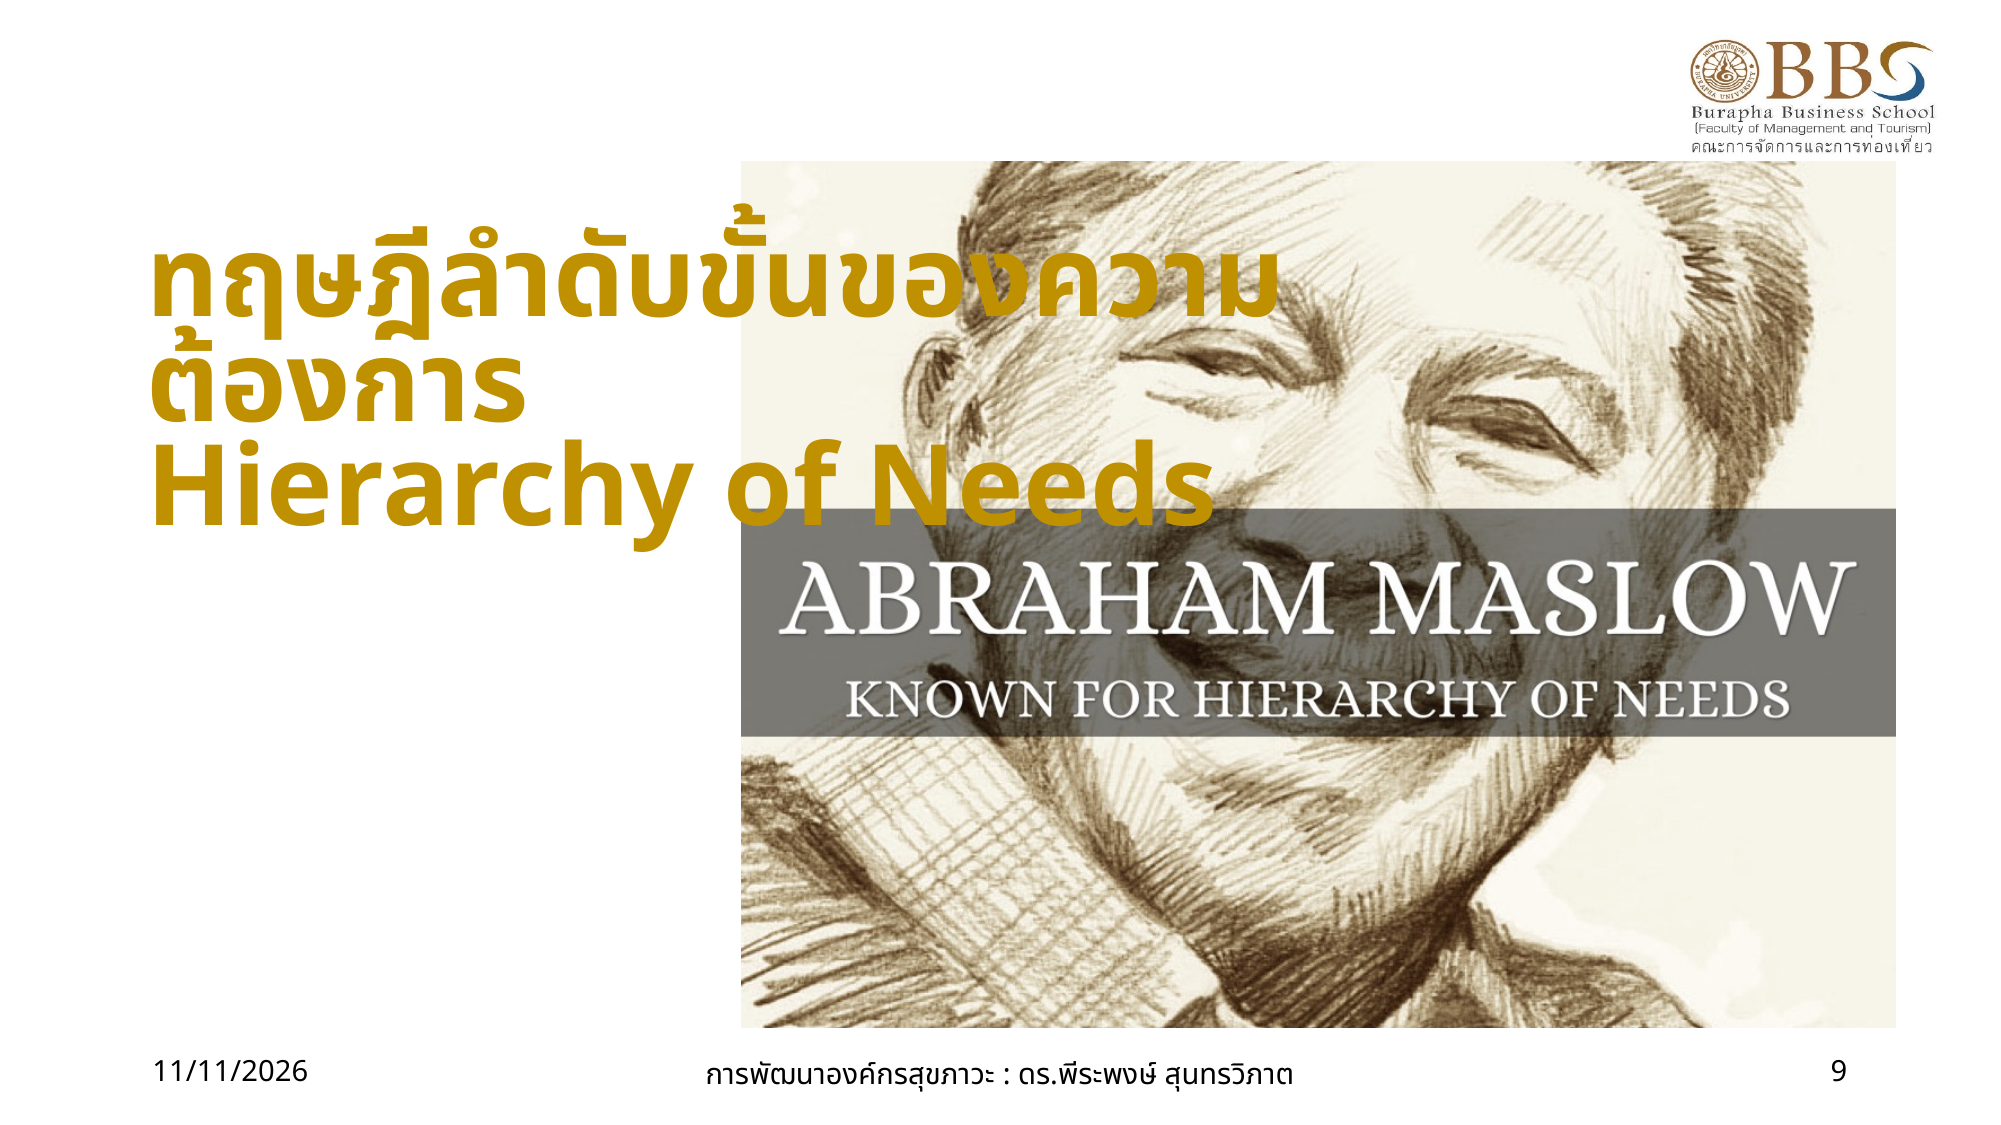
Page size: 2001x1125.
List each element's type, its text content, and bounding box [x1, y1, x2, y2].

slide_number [137, 1042, 588, 1103]
slide_number 9 [1412, 1042, 1863, 1103]
footer การพัฒนาองค์กรสุขภาวะ : ดร.พีระพงษ์ สุนทรวิภาต [662, 1042, 1338, 1103]
title ทฤษฎีลำดับขั้นของความต้องการ Hierarchy of Needs [131, 282, 741, 501]
picture [741, 24, 1963, 1028]
